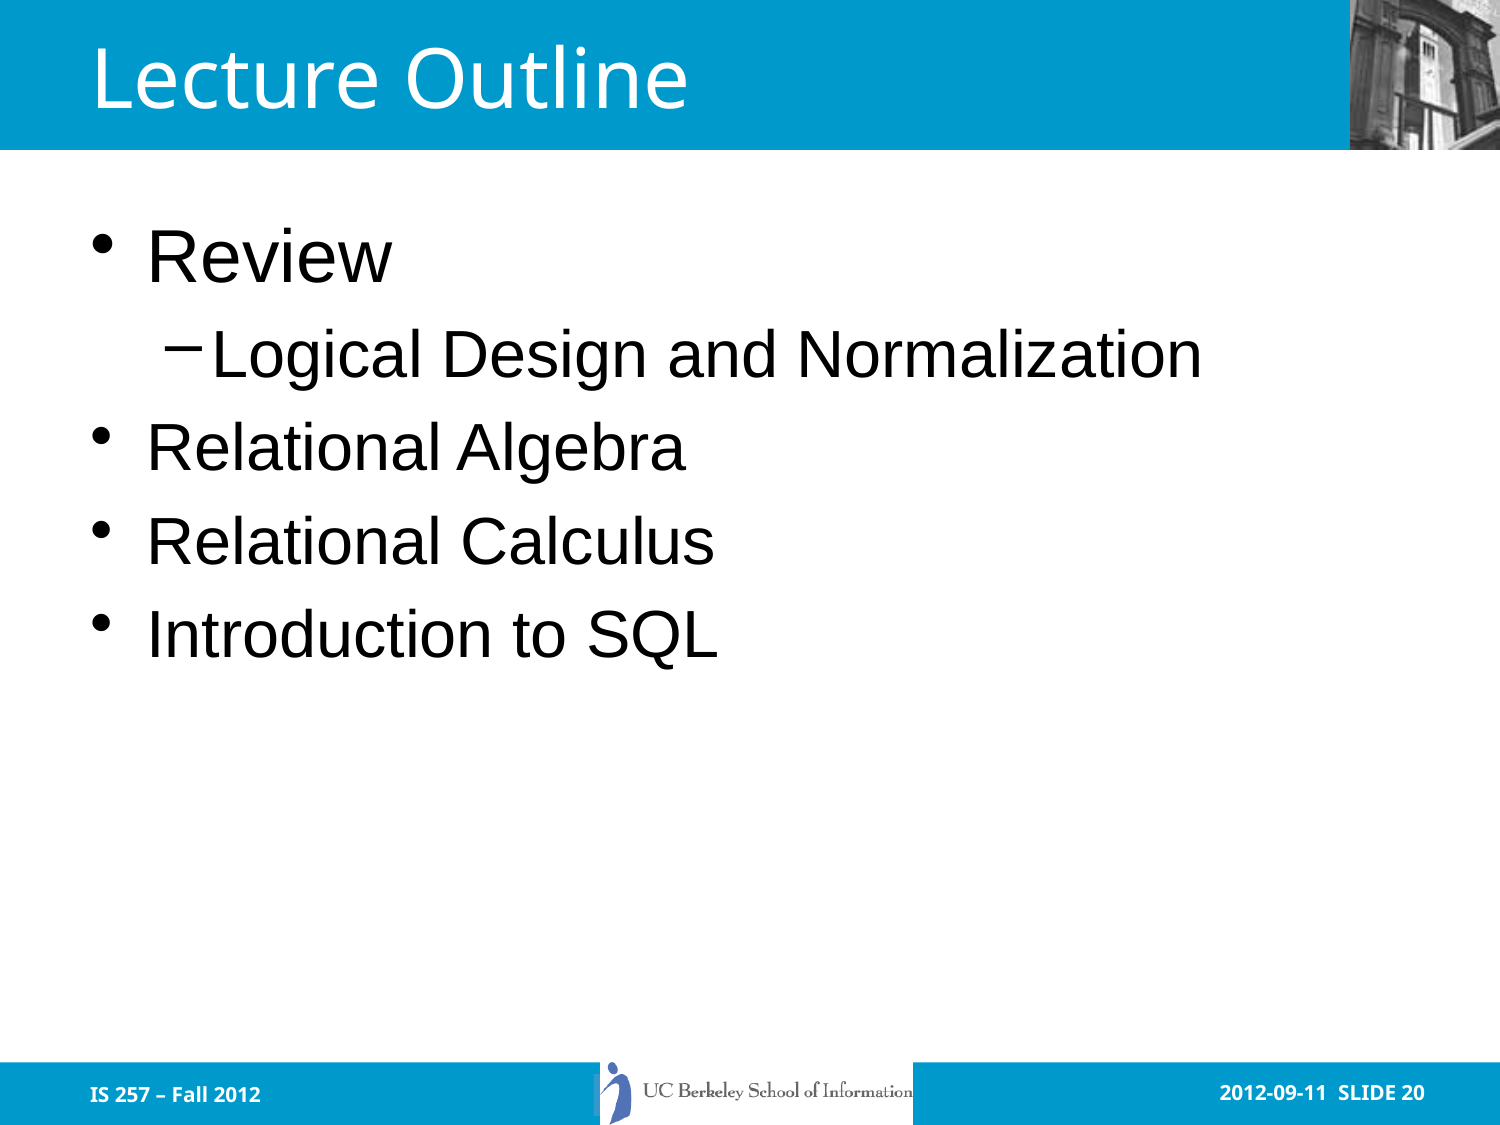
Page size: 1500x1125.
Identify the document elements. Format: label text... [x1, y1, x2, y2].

slide_number IS 257 – Fall 2012 [75, 1062, 388, 1125]
picture [594, 1062, 912, 1125]
list Review Logical Design and Normalization Relational Algebra Relational Calculus Introduction to SQL [75, 200, 1425, 1013]
picture [1351, 0, 1500, 150]
title Lecture Outline [75, 0, 1350, 150]
